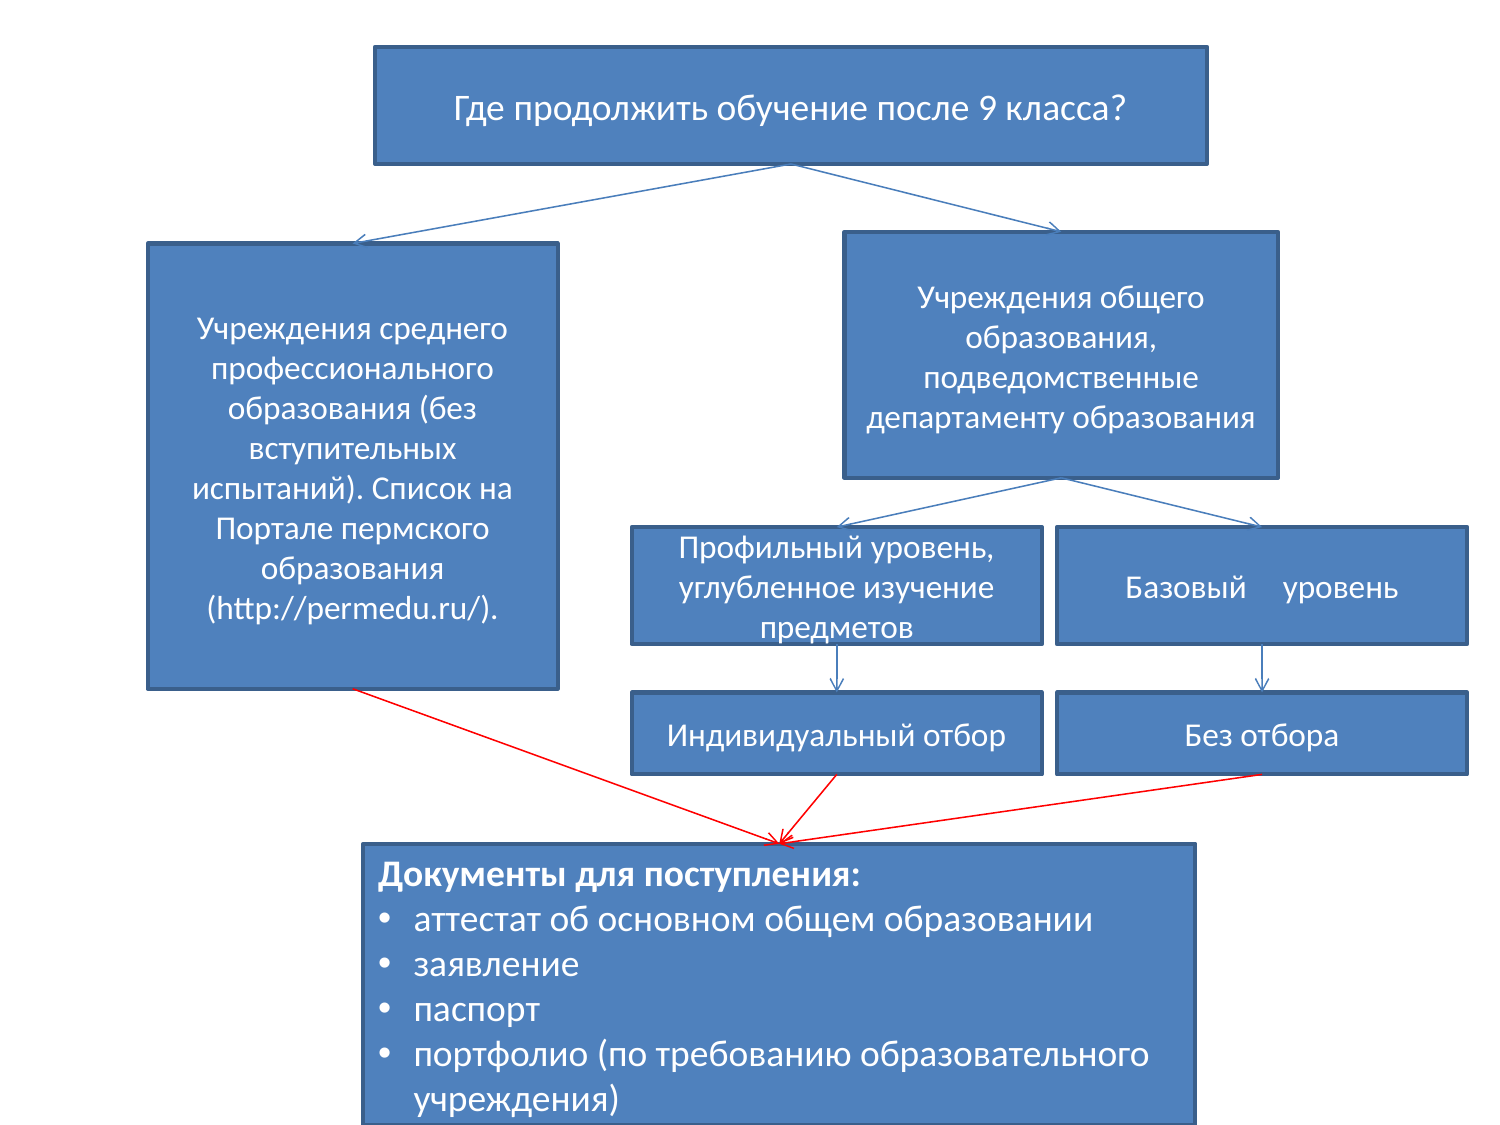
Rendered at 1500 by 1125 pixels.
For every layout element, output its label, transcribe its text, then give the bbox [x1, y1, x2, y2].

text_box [352, 690, 780, 842]
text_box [836, 479, 1060, 526]
text_box Индивидуальный отбор [780, 690, 1044, 774]
text_box Базовый уровень [1055, 525, 1469, 646]
text_box Без отбора [1055, 690, 1469, 776]
text_box Учреждения среднего профессионального образования (без вступительных испытаний). Список на Портале пермского образования (http://permedu.ru/). [146, 241, 560, 691]
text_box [790, 165, 1062, 230]
text_box Где продолжить обучение после 9 класса? [373, 45, 1209, 166]
text_box Учреждения общего образования, подведомственные департаменту образования [842, 230, 1280, 480]
text_box Профильный уровень, углубленное изучение предметов [630, 525, 1044, 646]
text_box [352, 165, 792, 242]
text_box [1061, 479, 1263, 526]
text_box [779, 776, 1263, 842]
text_box Документы для поступления: аттестат об основном общем образовании заявление паспорт портфолио (по требованию образовательного учреждения) [361, 850, 1197, 1125]
